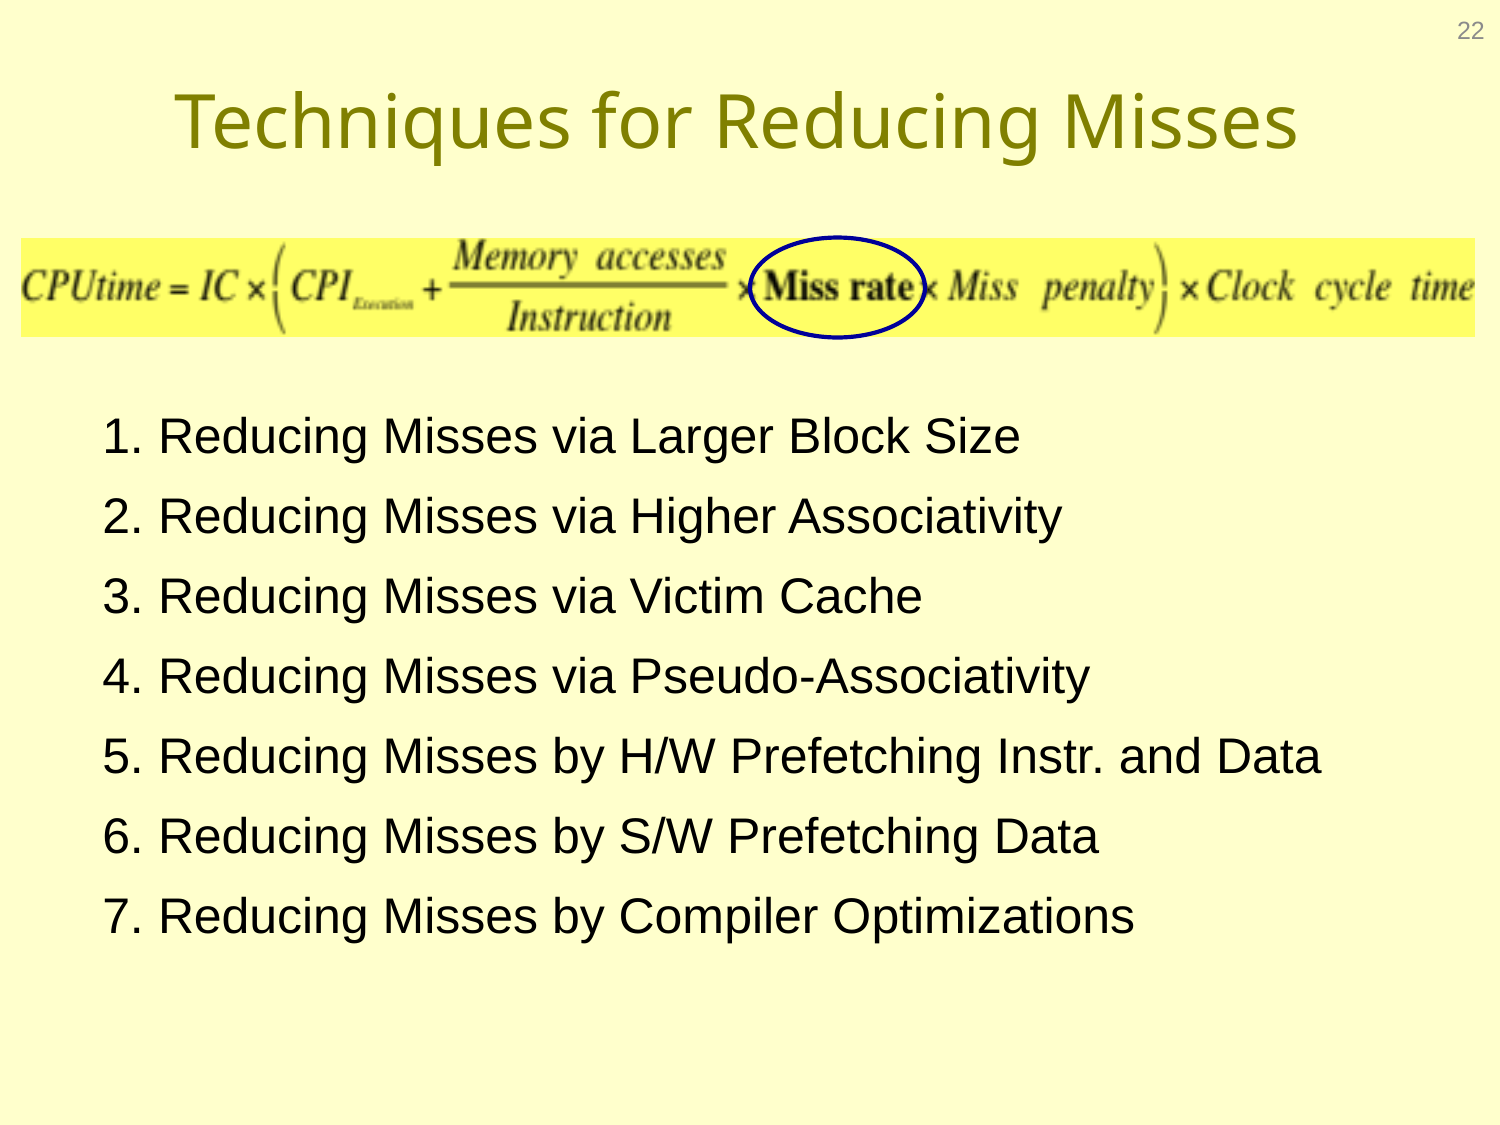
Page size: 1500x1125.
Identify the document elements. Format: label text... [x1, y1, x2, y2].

slide_number 22 [1149, 0, 1500, 60]
list 1. Reducing Misses via Larger Block Size 2. Reducing Misses via Higher Associativity 3. Reducing Misses via Victim Cache 4. Reducing Misses via Pseudo-Associativity 5. Reducing Misses by H/W Prefetching Instr. and Data 6. Reducing Misses by S/W Prefetching Data 7. Reducing Misses by Compiler Optimizations [87, 396, 1388, 1021]
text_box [20, 237, 1476, 338]
title Techniques for Reducing Misses [87, 24, 1388, 213]
